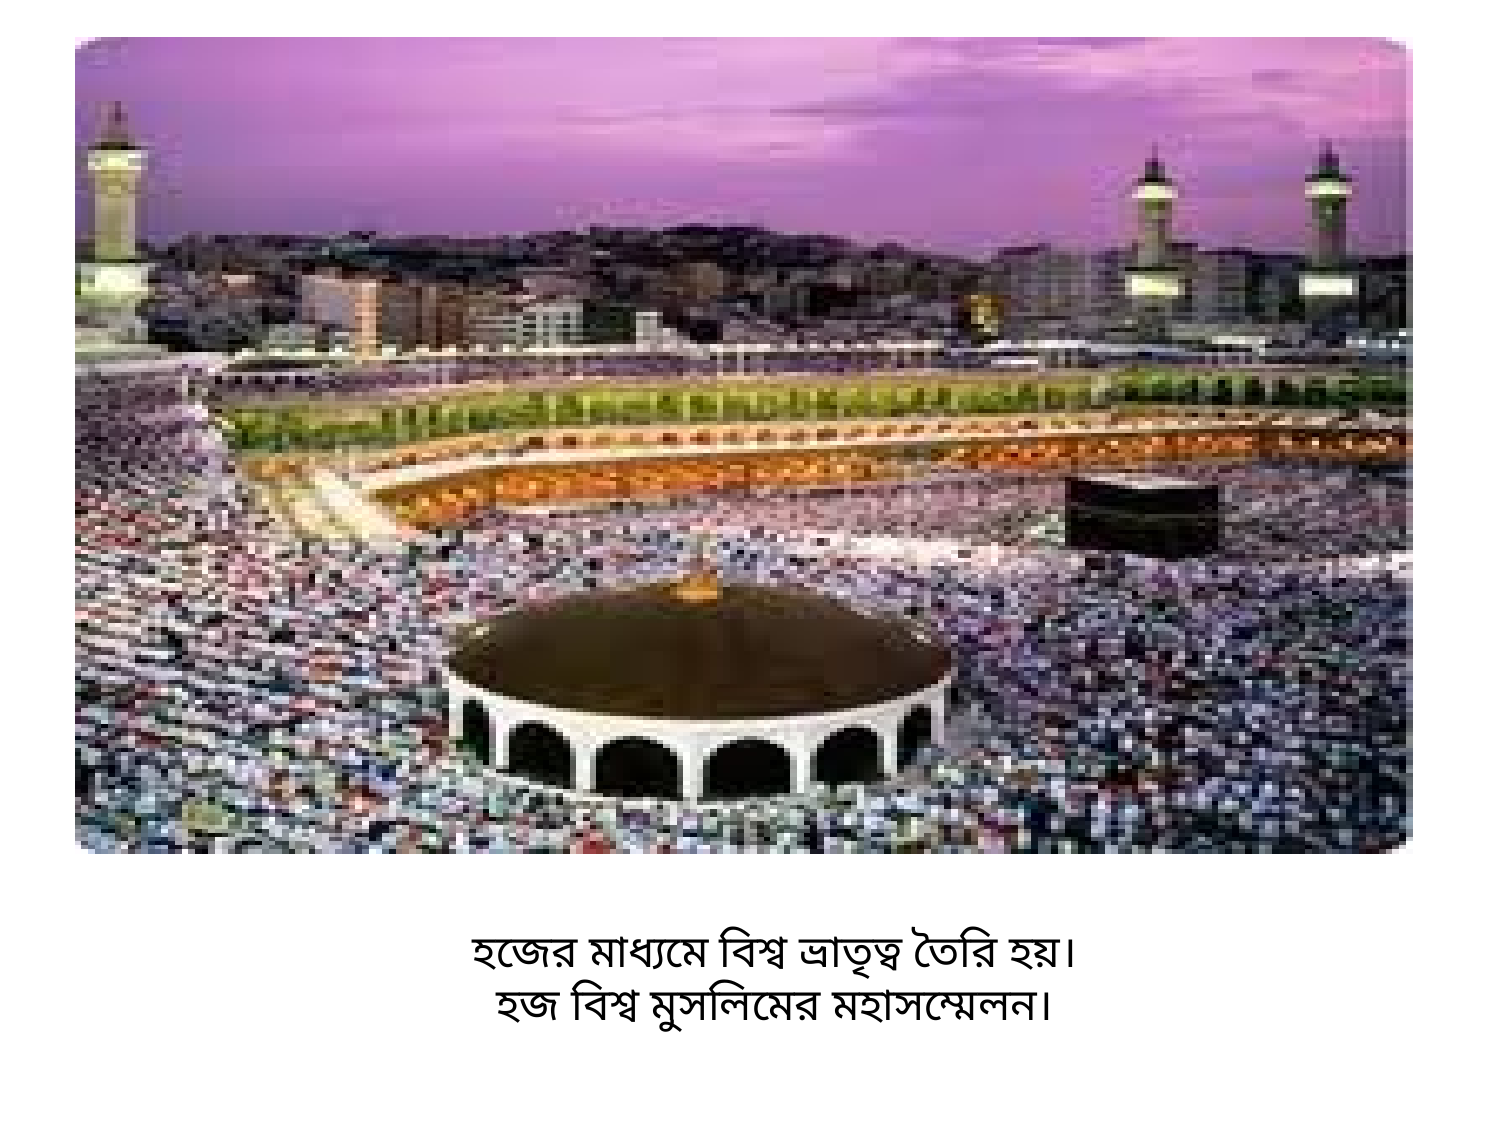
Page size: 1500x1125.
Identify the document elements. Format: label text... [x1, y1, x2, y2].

title হজের মাধ্যমে বিশ্ব ভ্রাতৃত্ব তৈরি হয়। হজ বিশ্ব মুসলিমের মহাসম্মেলন। [275, 862, 1275, 1091]
picture [74, 37, 1413, 855]
